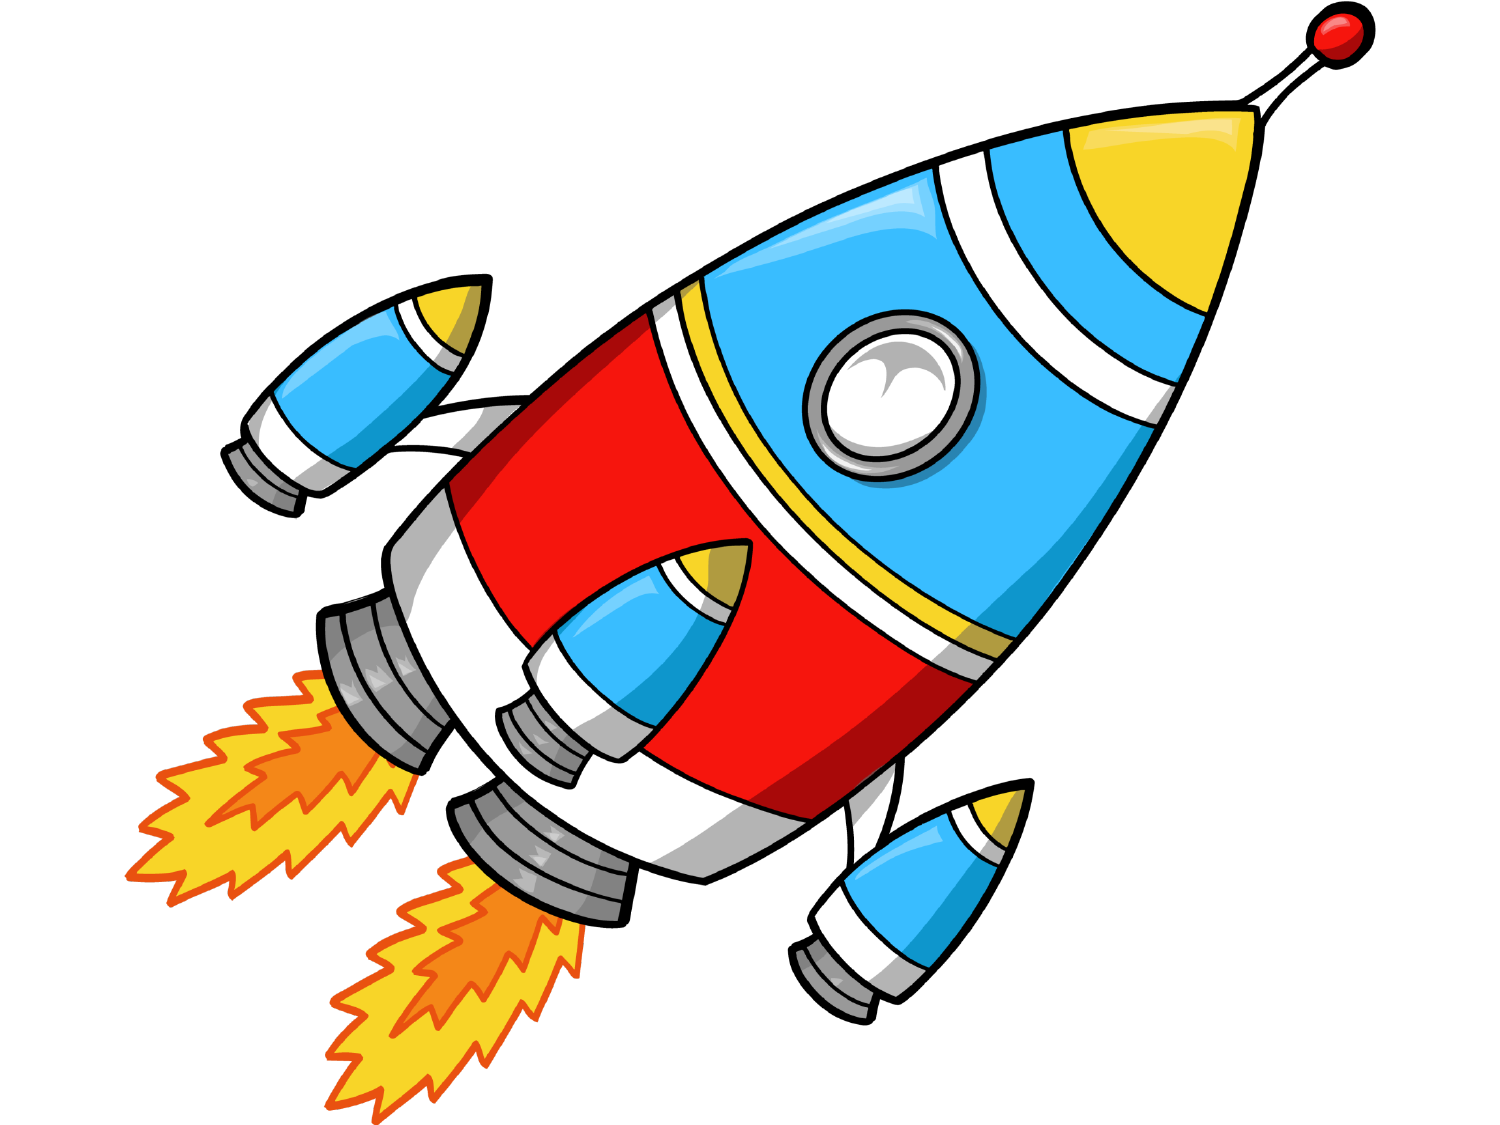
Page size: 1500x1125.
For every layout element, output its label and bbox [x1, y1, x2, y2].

picture [122, 0, 1378, 1125]
